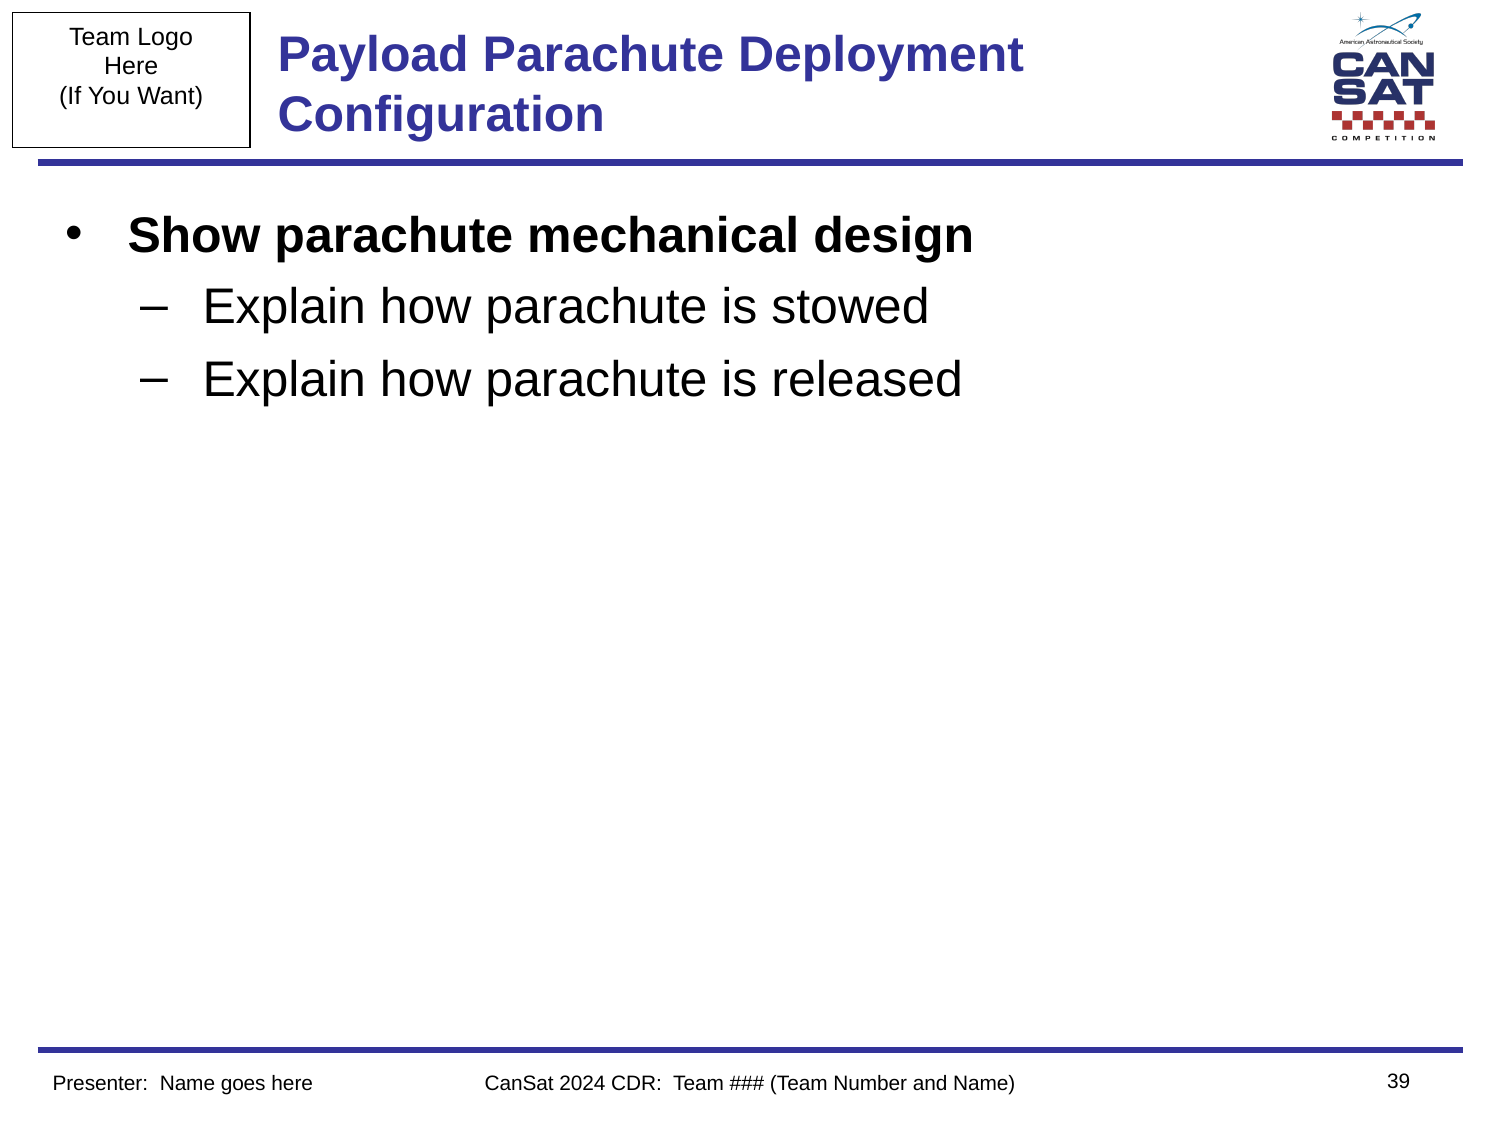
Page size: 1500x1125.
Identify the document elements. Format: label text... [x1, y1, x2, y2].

title Payload Parachute Deployment Configuration [262, 12, 1150, 150]
slide_number ‹#› [1312, 1059, 1425, 1100]
list Show parachute mechanical design Explain how parachute is stowed Explain how parachute is released [37, 174, 1463, 1025]
footer CanSat 2024 CDR: Team ### (Team Number and Name) [450, 1062, 1050, 1103]
text_box Presenter: Name goes here [37, 1062, 413, 1103]
picture [1322, 12, 1447, 148]
